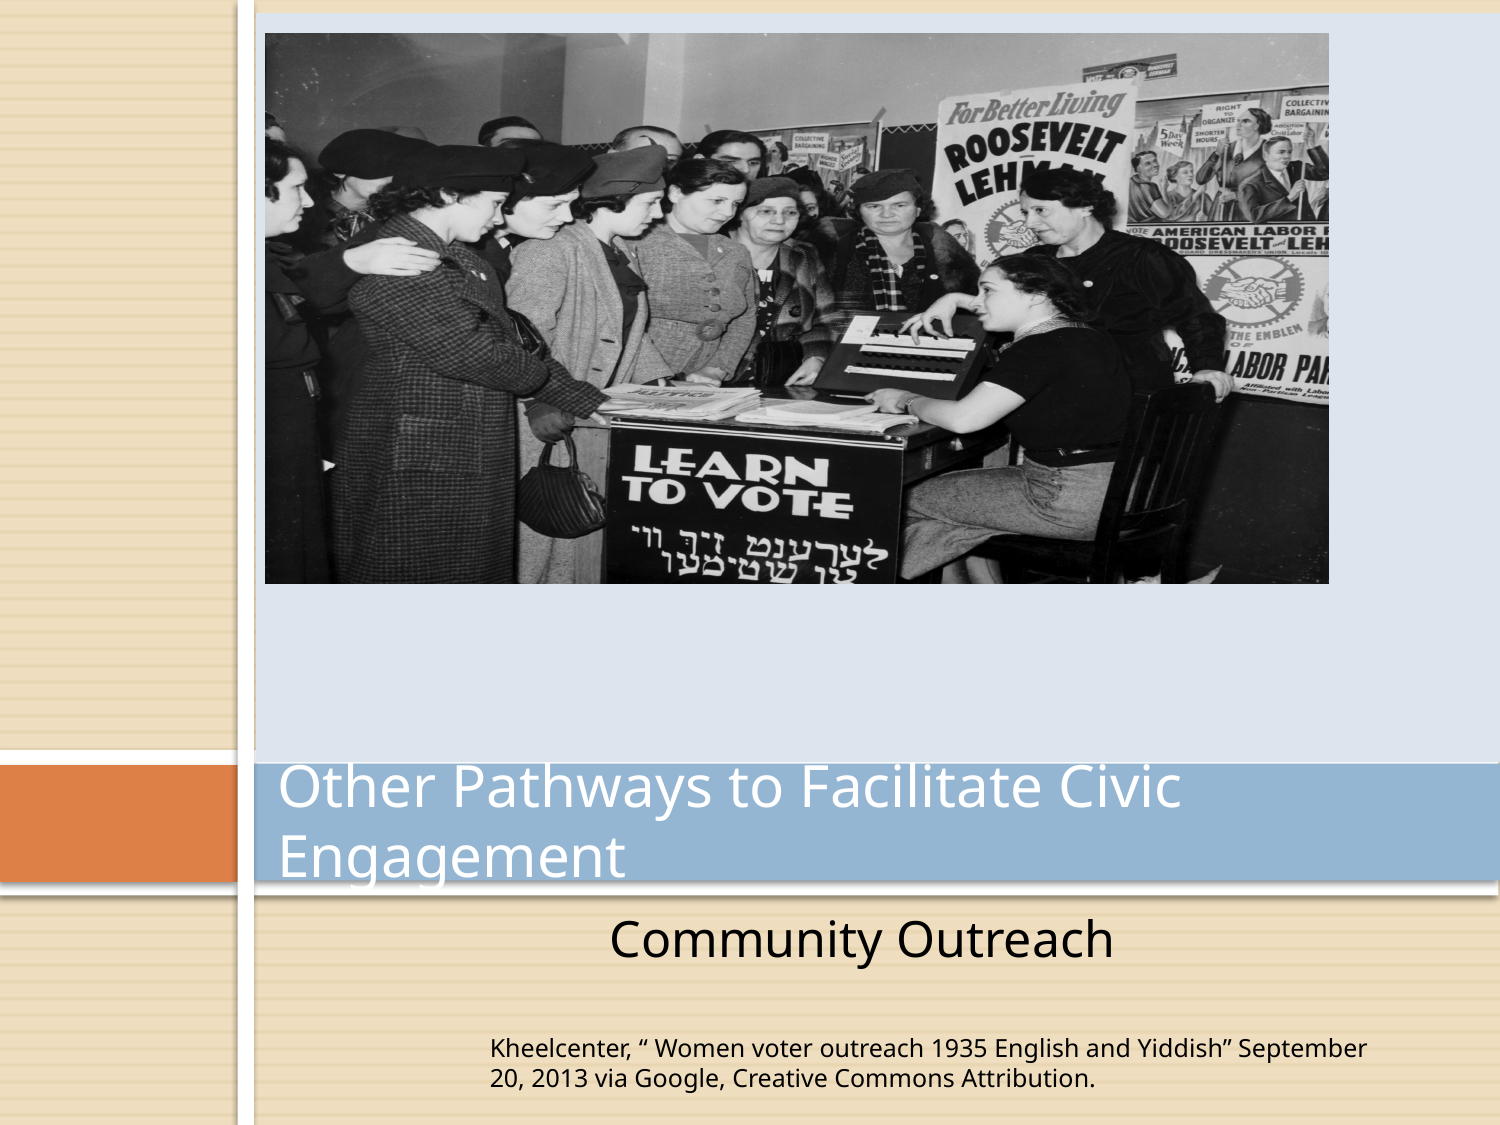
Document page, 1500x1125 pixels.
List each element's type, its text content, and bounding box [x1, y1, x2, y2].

title Other Pathways to Facilitate Civic Engagement [262, 772, 1463, 875]
list Community Outreach [262, 900, 1463, 1013]
picture [255, 12, 1500, 763]
text_box Kheelcenter, “ Women voter outreach 1935 English and Yiddish” September 20, 2013 via Google, Creative Commons Attribution. [474, 1024, 1400, 1100]
